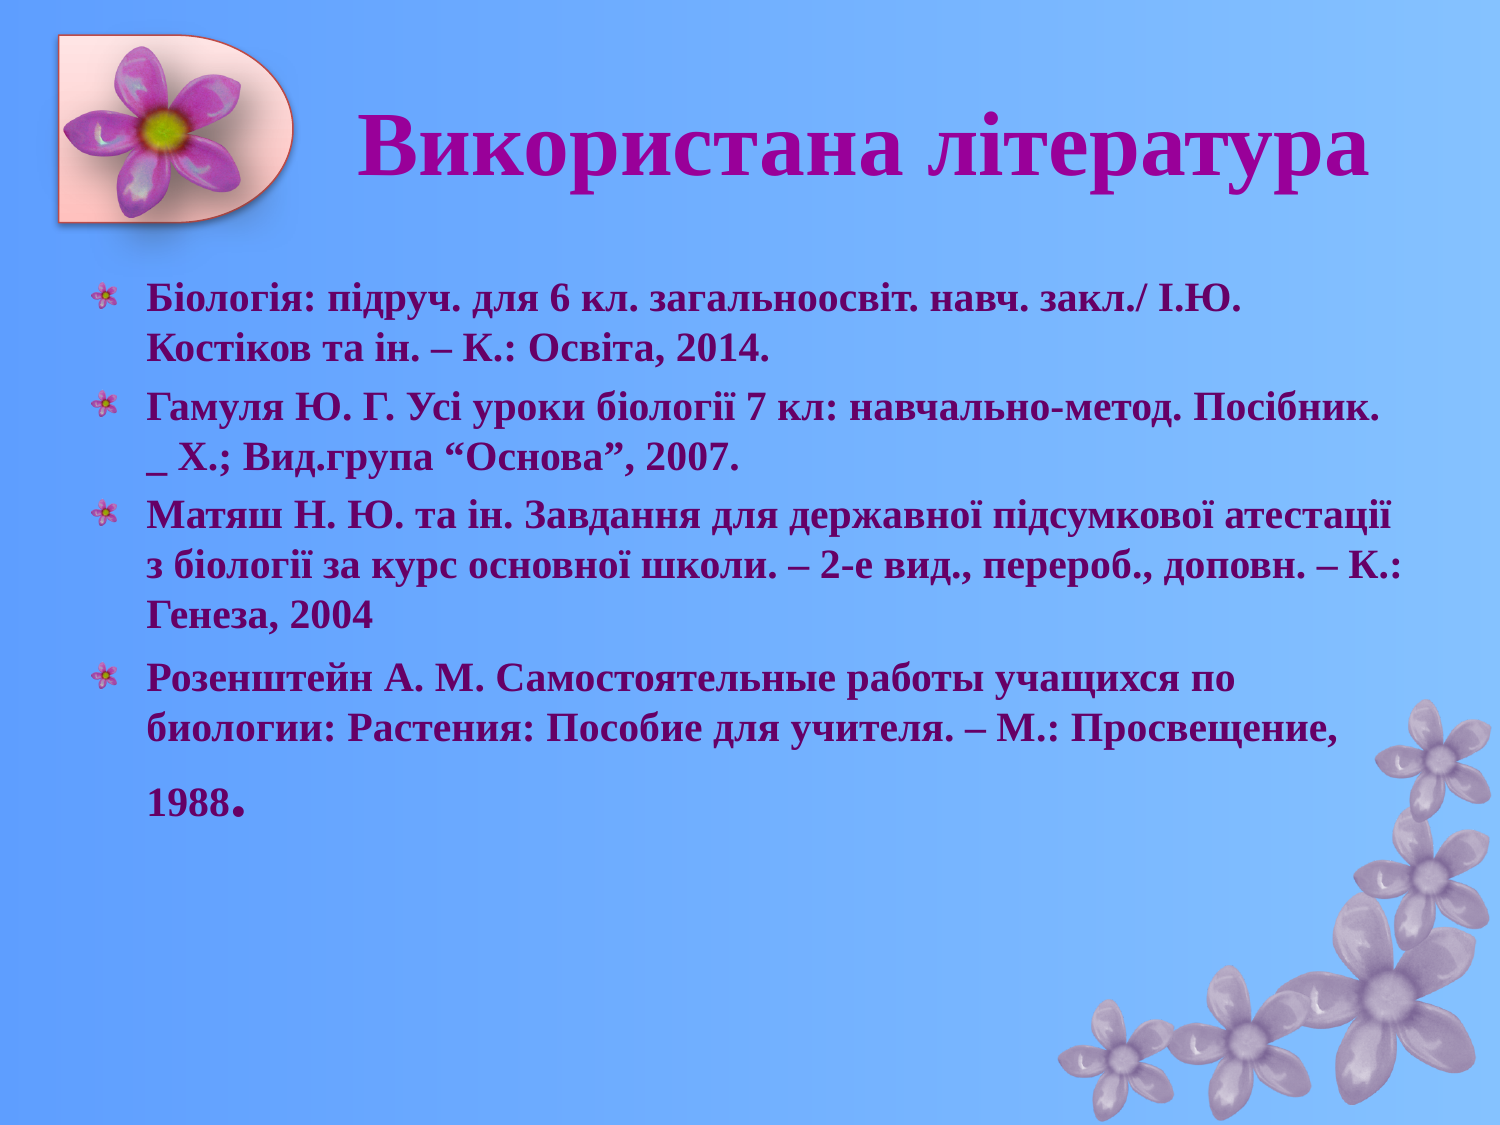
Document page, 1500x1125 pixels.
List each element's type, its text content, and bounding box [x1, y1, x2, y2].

picture [58, 35, 255, 223]
picture [90, 280, 119, 310]
title Використана література [304, 45, 1425, 233]
picture [90, 497, 119, 527]
picture [90, 388, 119, 418]
list Біологія: підруч. для 6 кл. загальноосвіт. навч. закл./ І.Ю. Костіков та ін. – К.: Освіта, 2014. Гамуля Ю. Г. Усі уроки біології 7 кл: навчально-метод. Посібник. _ Х.; Вид.група “Основа”, 2007. Матяш Н. Ю. та ін. Завдання для державної підсумкової атестації з біології за курс основної школи. – 2-е вид., перероб., доповн. – К.: Генеза, 2004 Розенштейн А. М. Самостоятельные работы учащихся по биологии: Растения: Пособие для учителя. – М.: Просвещение, 1988. [74, 262, 1426, 1006]
picture [90, 660, 119, 690]
